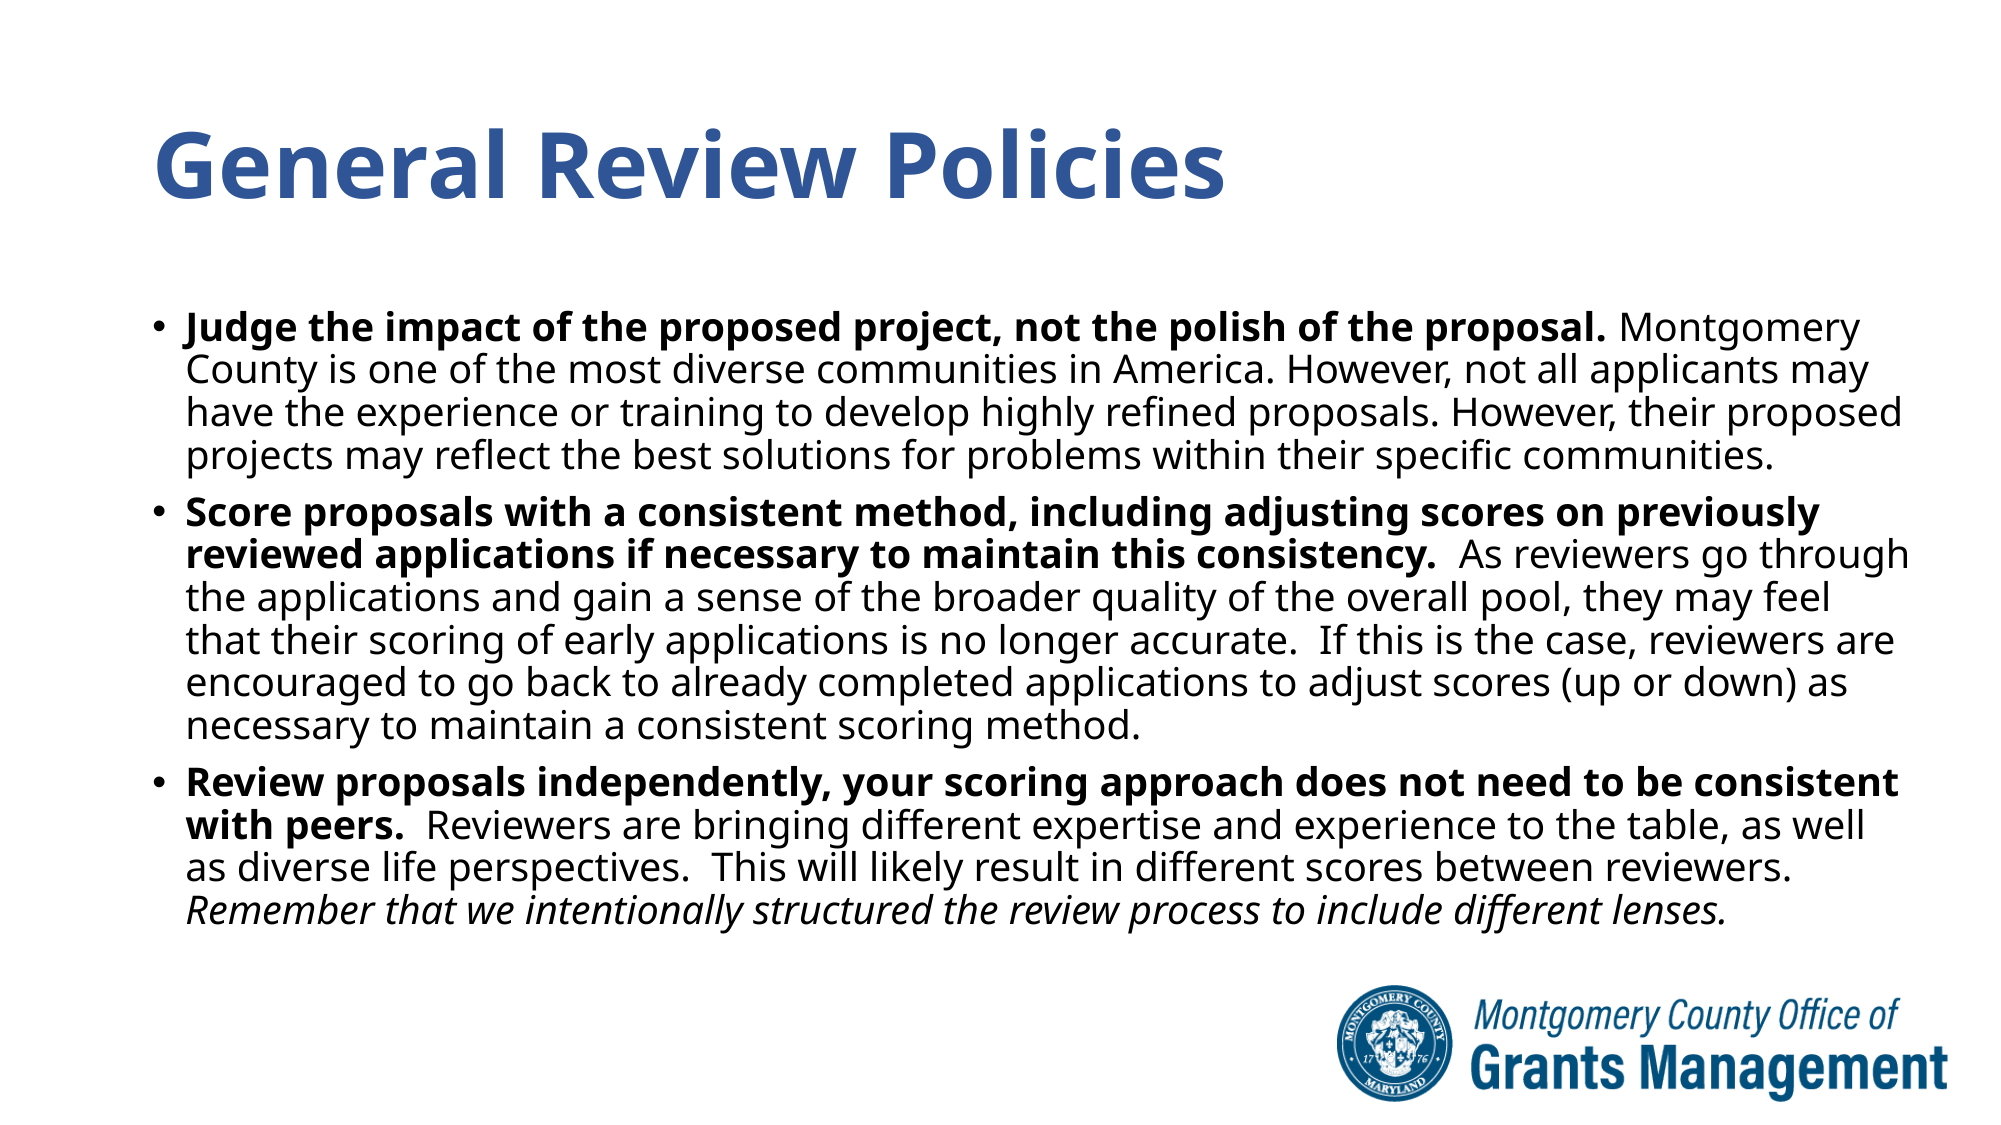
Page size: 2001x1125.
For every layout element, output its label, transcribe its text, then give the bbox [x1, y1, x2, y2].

picture [1337, 985, 1948, 1102]
title General Review Policies [137, 59, 1863, 278]
list Judge the impact of the proposed project, not the polish of the proposal. Montgomery County is one of the most diverse communities in America. However, not all applicants may have the experience or training to develop highly refined proposals. However, their proposed projects may reflect the best solutions for problems within their specific communities. Score proposals with a consistent method, including adjusting scores on previously reviewed applications if necessary to maintain this consistency. As reviewers go through the applications and gain a sense of the broader quality of the overall pool, they may feel that their scoring of early applications is no longer accurate. If this is the case, reviewers are encouraged to go back to already completed applications to adjust scores (up or down) as necessary to maintain a consistent scoring method. Review proposals independently, your scoring approach does not need to be consistent with peers. Reviewers are bringing different expertise and experience to the table, as well as diverse life perspectives. This will likely result in different scores between reviewers. Remember that we intentionally structured the review process to include different lenses. [137, 299, 1930, 1014]
